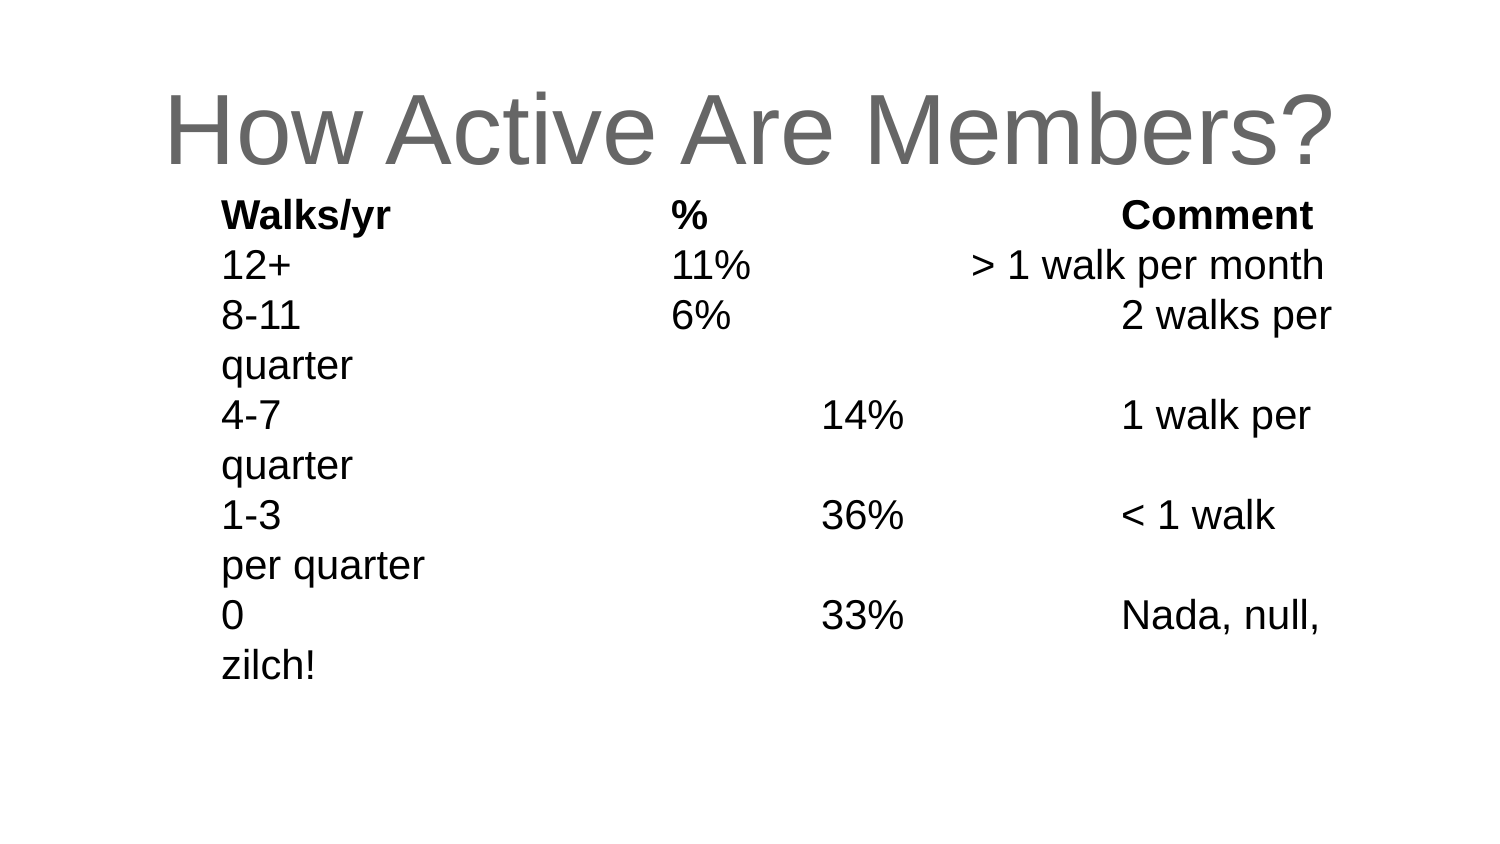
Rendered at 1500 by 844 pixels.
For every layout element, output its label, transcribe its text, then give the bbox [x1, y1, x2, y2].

text_box How Active Are Members? [0, 49, 1500, 182]
text_box Walks/yr % Comment 12+ 11% > 1 walk per month 8-11 6% 2 walks per quarter 4-7 14% 1 walk per quarter 1-3 36% < 1 walk per quarter 0 33% Nada, null, zilch! [205, 258, 1351, 618]
